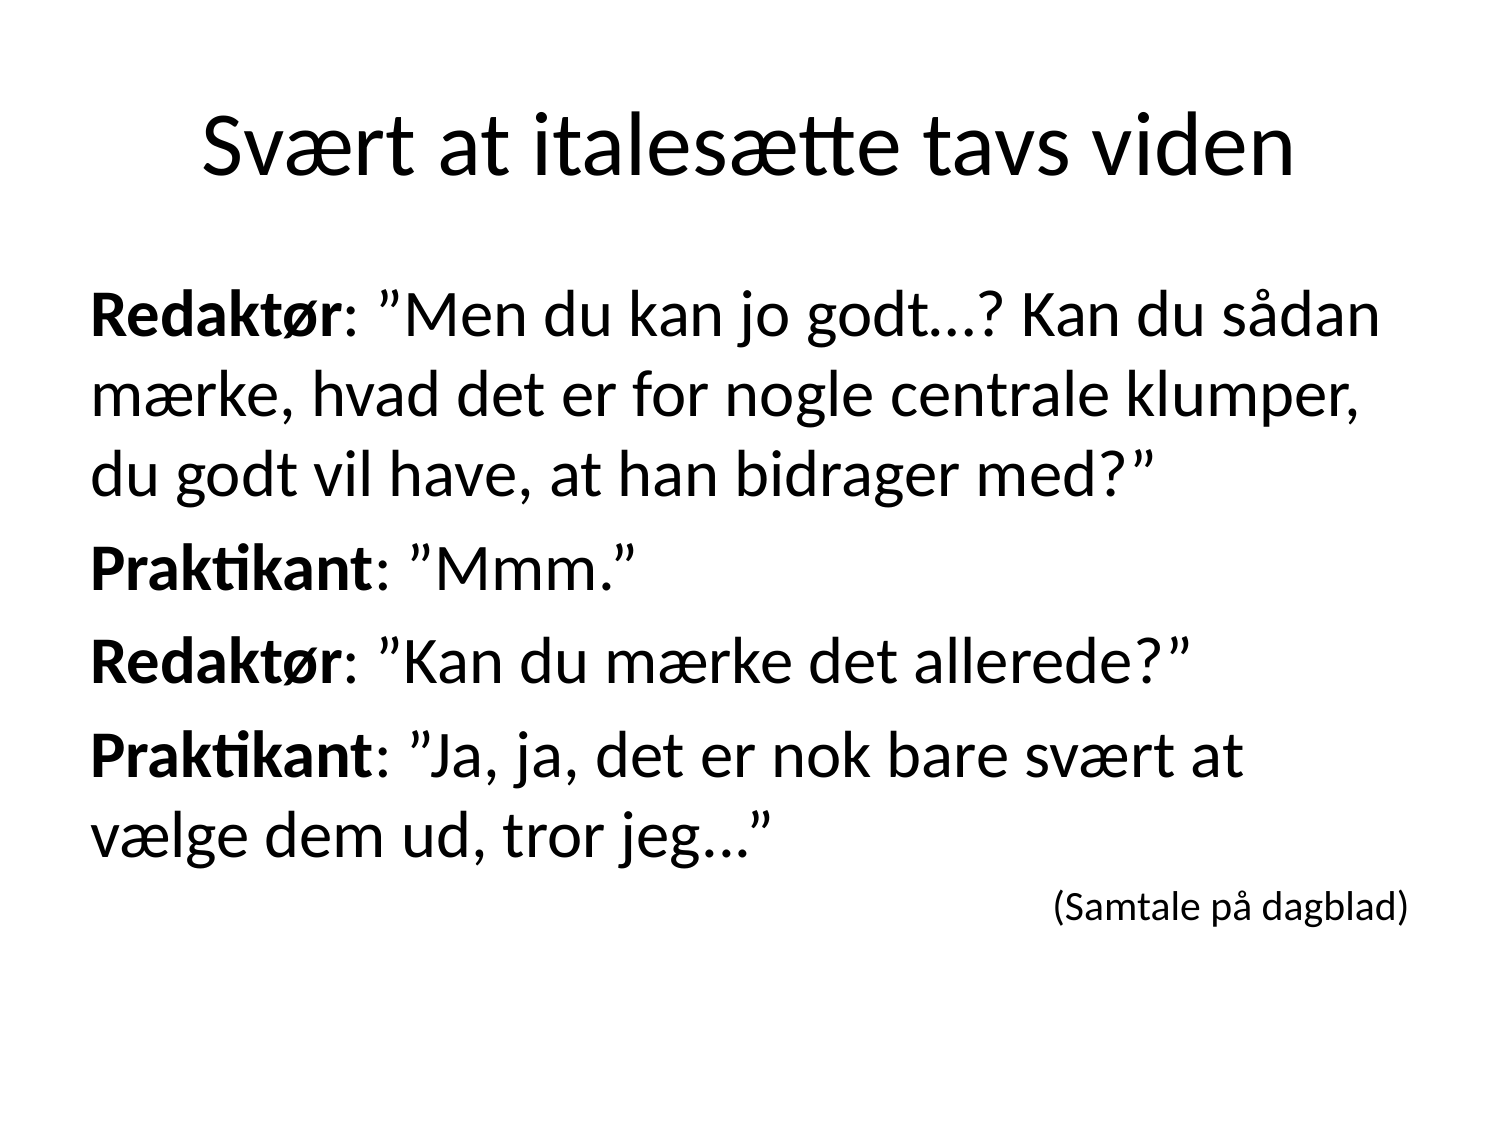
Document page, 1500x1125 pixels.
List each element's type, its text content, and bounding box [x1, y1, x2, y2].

list Redaktør: ”Men du kan jo godt…? Kan du sådan mærke, hvad det er for nogle centrale klumper, du godt vil have, at han bidrager med?” Praktikant: ”Mmm.” Redaktør: ”Kan du mærke det allerede?” Praktikant: ”Ja, ja, det er nok bare svært at vælge dem ud, tror jeg...” (Samtale på dagblad) [75, 262, 1425, 1108]
title Svært at italesætte tavs viden [75, 45, 1425, 233]
